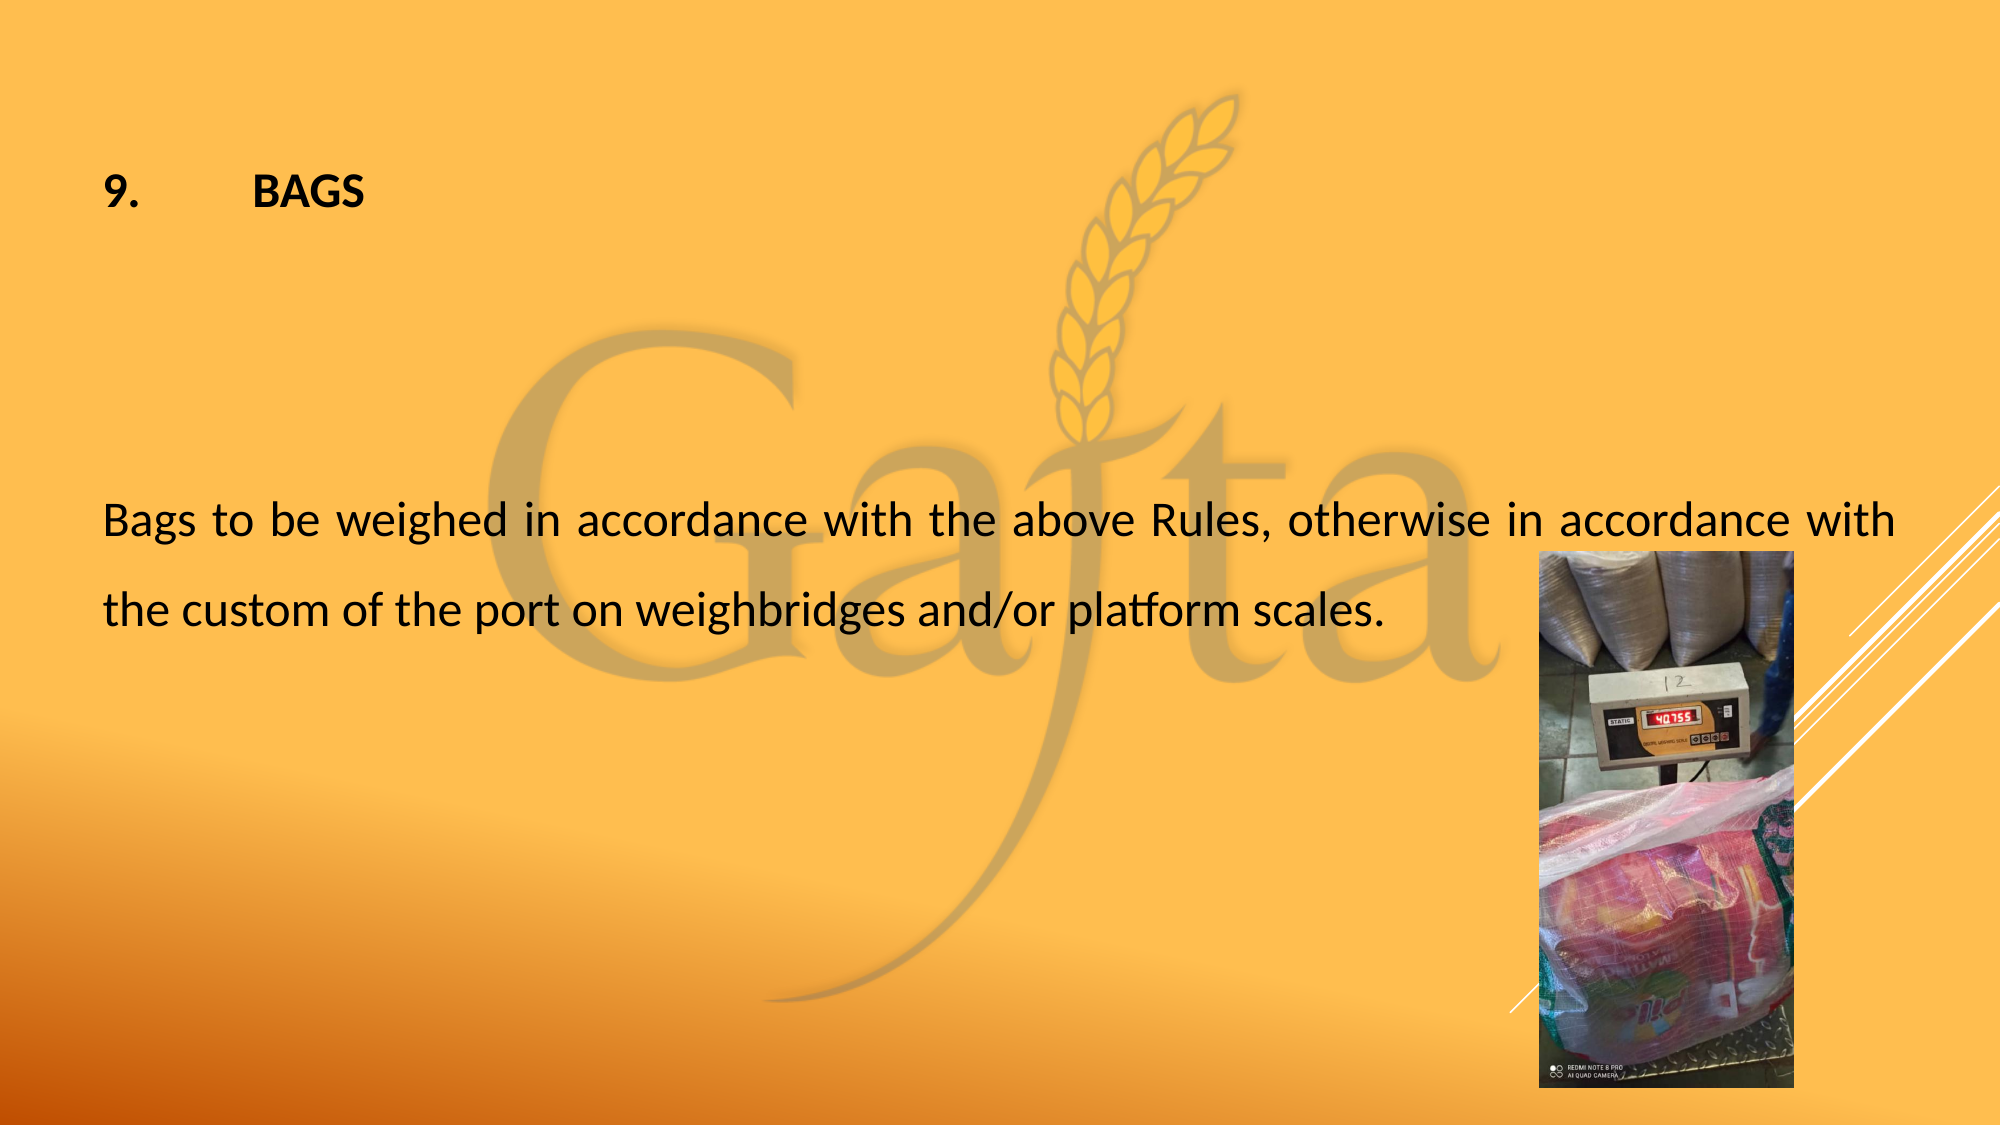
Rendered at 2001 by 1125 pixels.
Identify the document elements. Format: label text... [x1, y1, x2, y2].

text_box 9. BAGS [87, 149, 482, 225]
picture [1539, 551, 1794, 1089]
text_box Bags to be weighed in accordance with the above Rules, otherwise in accordance with the custom of the port on weighbridges and/or platform scales. [1518, 448, 1913, 644]
picture [482, 77, 1518, 1008]
text_box Bags to be weighed in accordance with the above Rules, otherwise in accordance with the custom of the port on weighbridges and/or platform scales. [87, 448, 482, 644]
